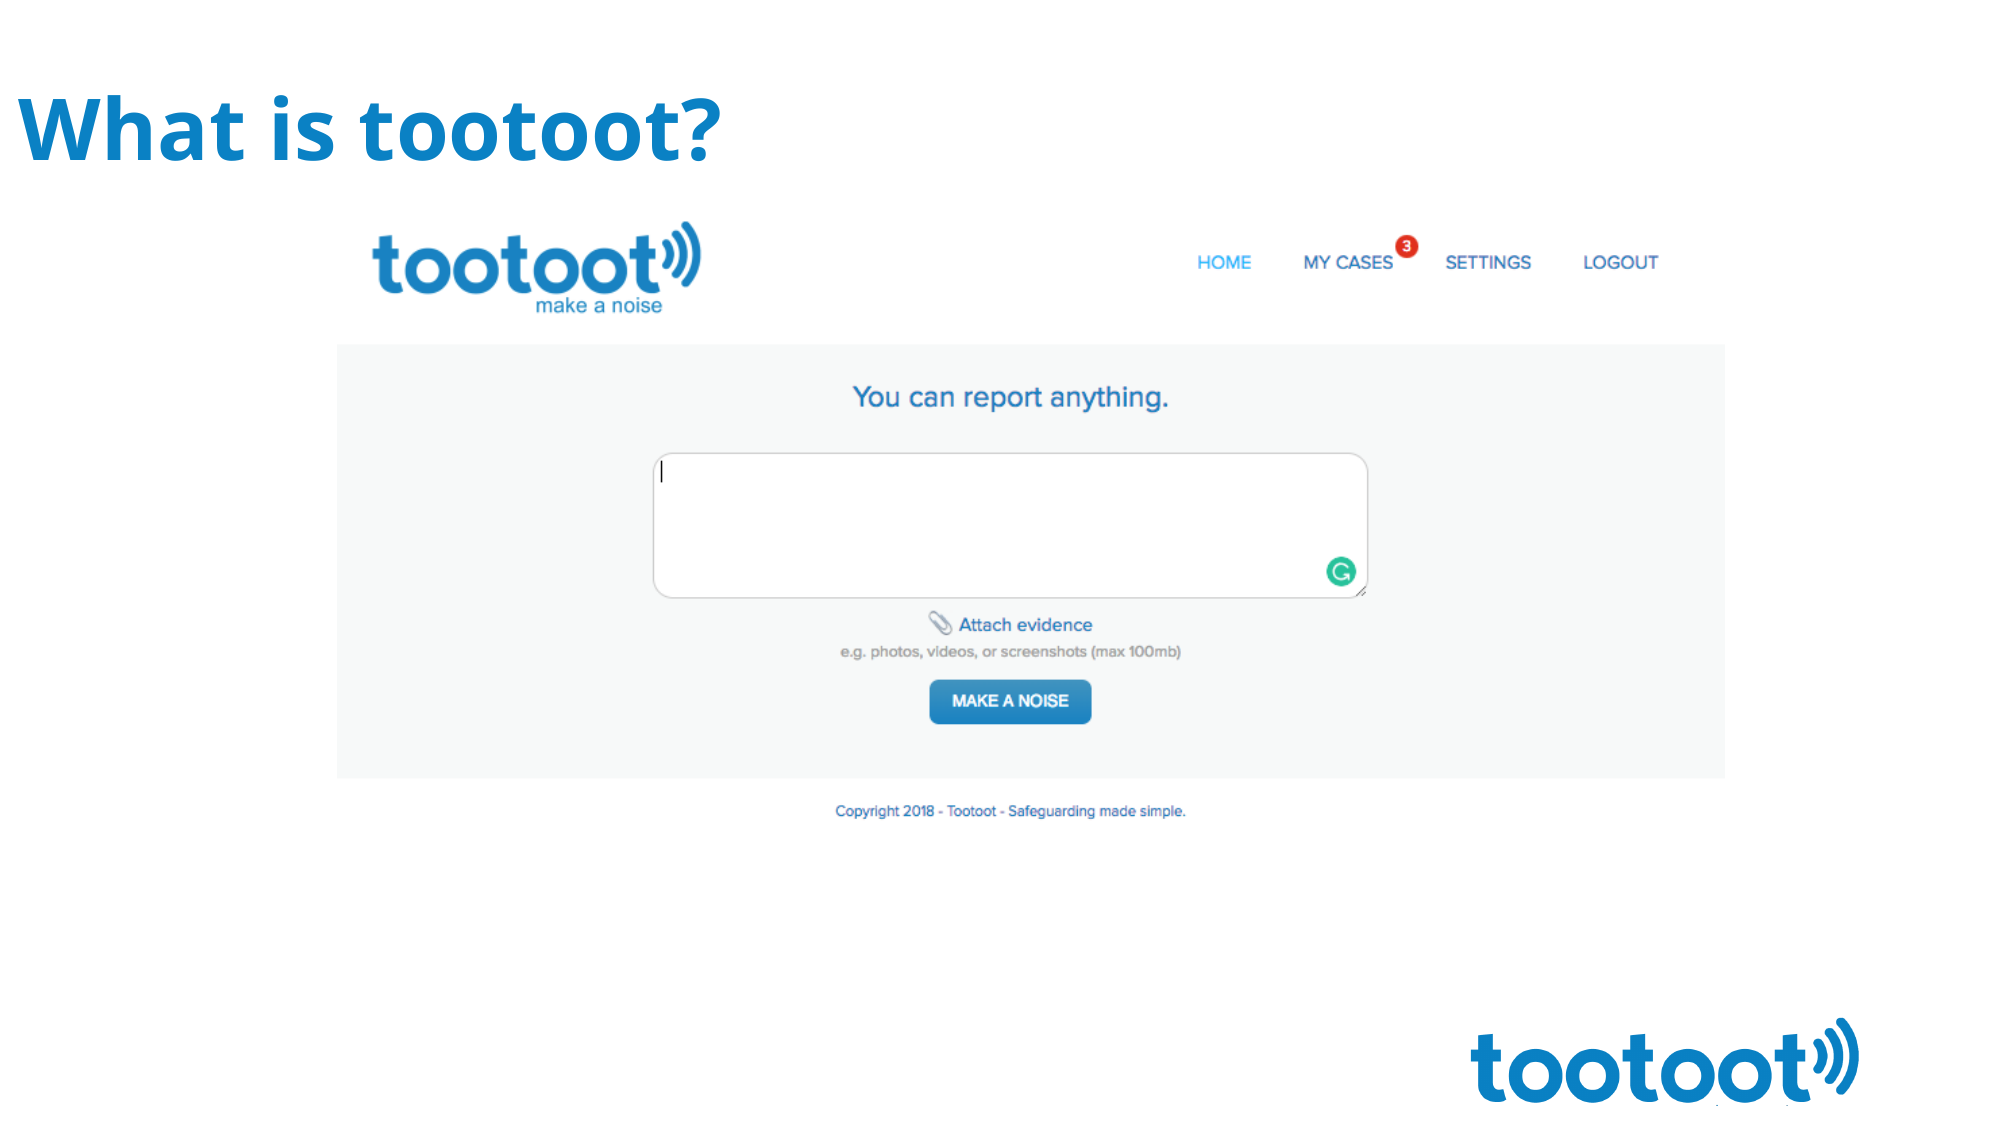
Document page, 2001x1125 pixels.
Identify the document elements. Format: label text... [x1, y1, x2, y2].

picture [337, 196, 1725, 892]
text_box What is tootoot? [3, 68, 761, 186]
picture [1470, 1013, 1863, 1106]
